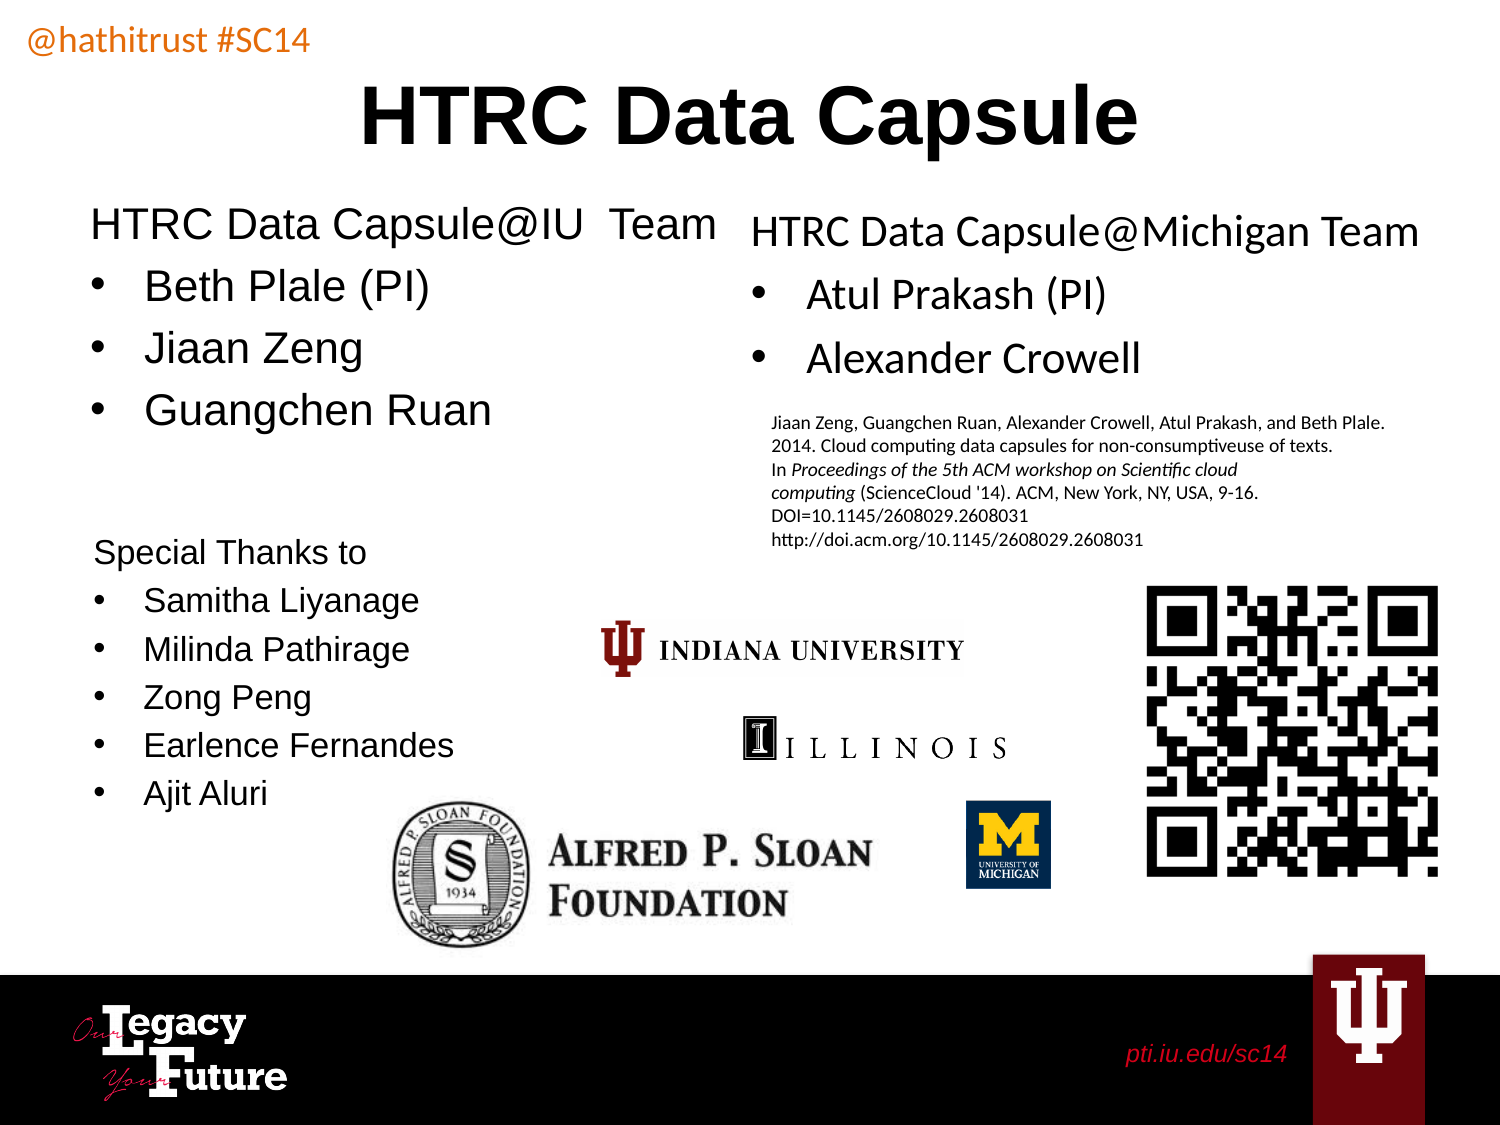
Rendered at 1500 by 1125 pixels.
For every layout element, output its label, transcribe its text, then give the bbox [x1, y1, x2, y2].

title HTRC Data Capsule [75, 18, 1425, 193]
picture [966, 799, 1052, 889]
picture [1137, 576, 1449, 888]
list Special Thanks to Samitha Liyanage Milinda Pathirage Zong Peng Earlence Fernandes Ajit Aluri [78, 522, 741, 824]
picture [600, 619, 964, 677]
list HTRC Data Capsule@IU Team Beth Plale (PI) Jiaan Zeng Guangchen Ruan [75, 187, 738, 490]
picture [741, 715, 1006, 761]
picture [1331, 968, 1407, 1063]
text_box HTRC Data Capsule@Michigan Team Atul Prakash (PI) Alexander Crowell [735, 193, 1447, 428]
text_box @hathitrust #SC14 [9, 7, 326, 68]
picture [386, 785, 889, 967]
text_box Jiaan Zeng, Guangchen Ruan, Alexander Crowell, Atul Prakash, and Beth Plale. 2014. Cloud computing data capsules for non-consumptiveuse of texts. In Proceedings of the 5th ACM workshop on Scientific cloud computing (ScienceCloud '14). ACM, New York, NY, USA, 9-16. DOI=10.1145/2608029.2608031 http://doi.acm.org/10.1145/2608029.2608031 [756, 402, 1406, 559]
